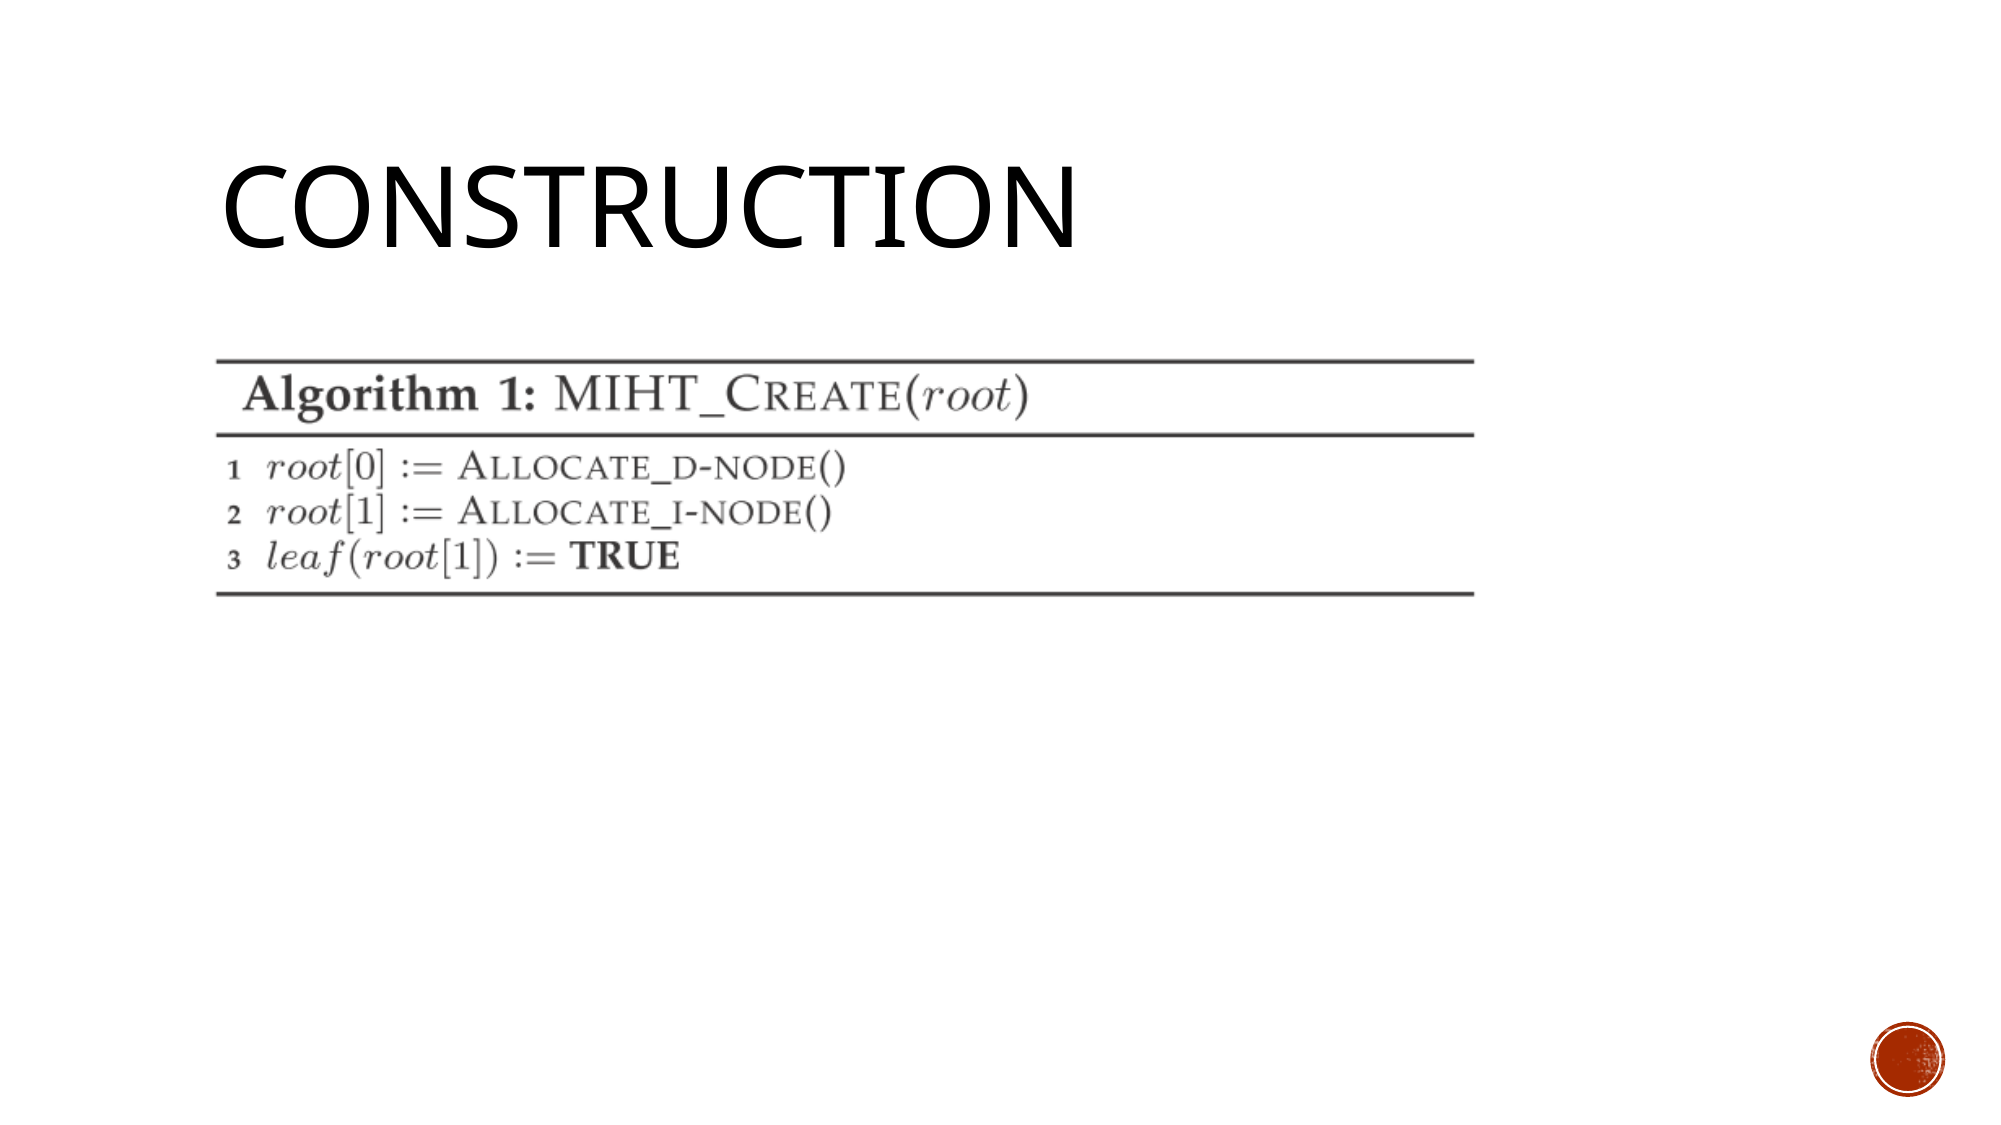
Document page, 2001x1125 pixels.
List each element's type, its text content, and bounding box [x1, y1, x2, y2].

title Construction [175, 79, 1826, 344]
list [204, 347, 1485, 612]
